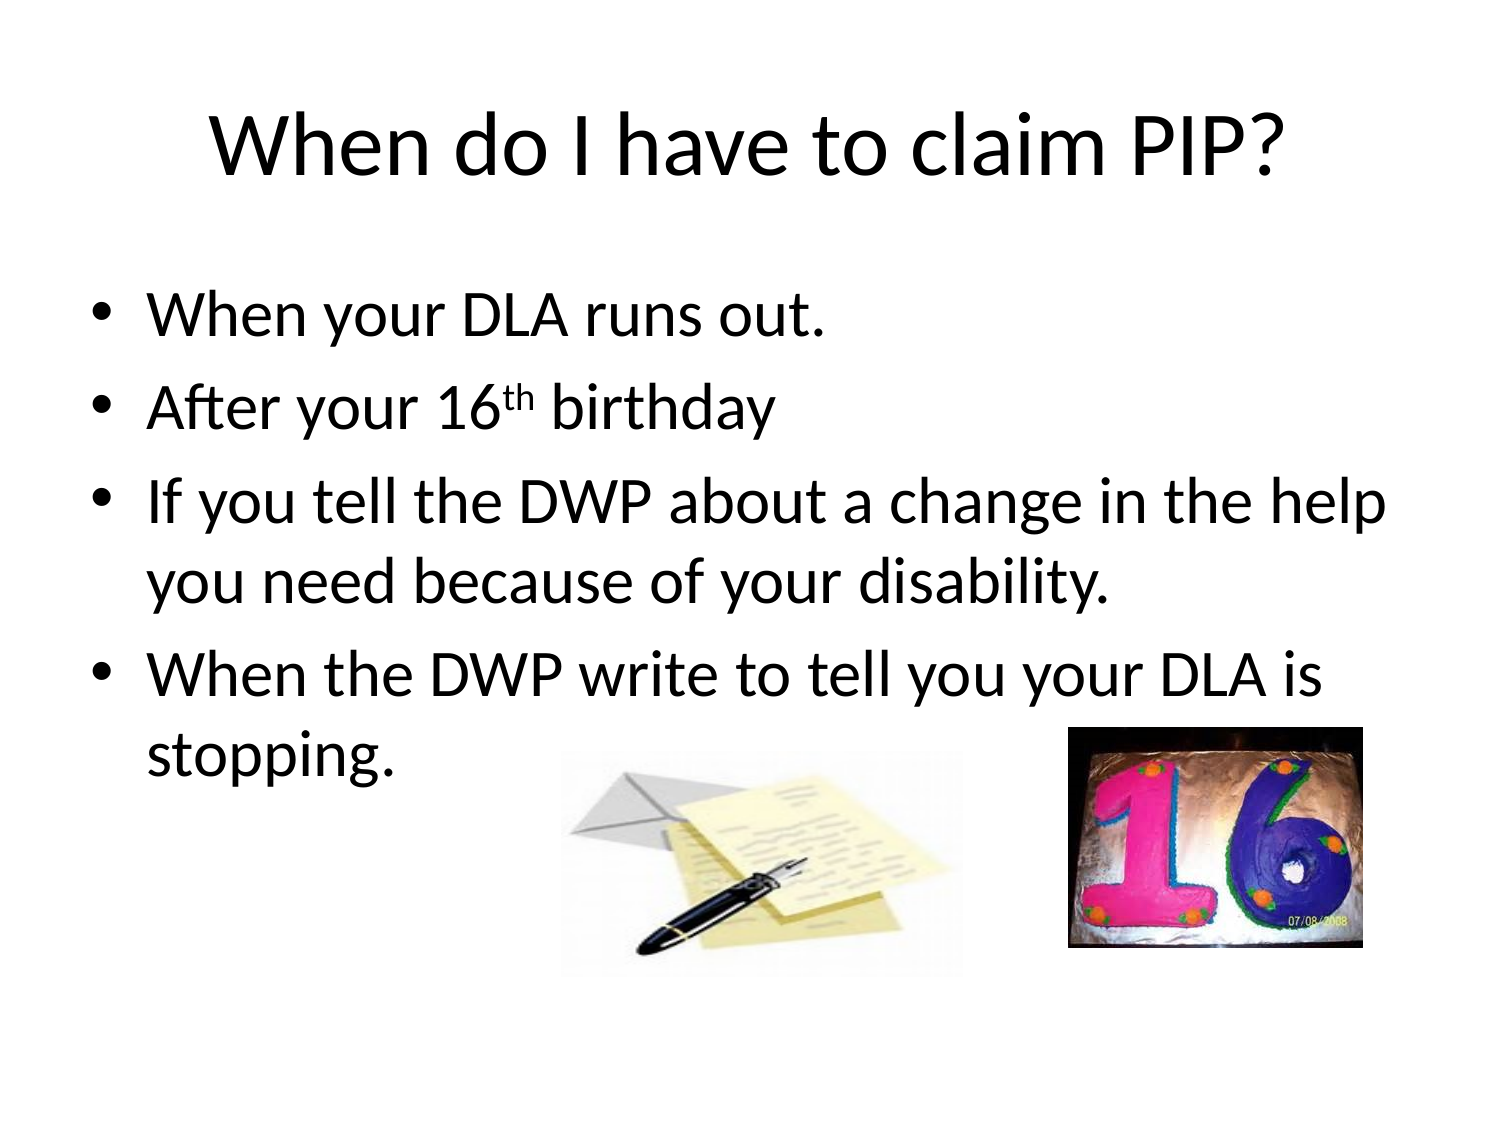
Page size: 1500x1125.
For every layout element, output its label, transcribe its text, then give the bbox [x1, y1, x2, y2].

picture [1068, 727, 1363, 949]
list When your DLA runs out. After your 16th birthday If you tell the DWP about a change in the help you need because of your disability. When the DWP write to tell you your DLA is stopping. [75, 262, 1425, 1005]
picture [560, 751, 963, 977]
title When do I have to claim PIP? [75, 45, 1425, 233]
